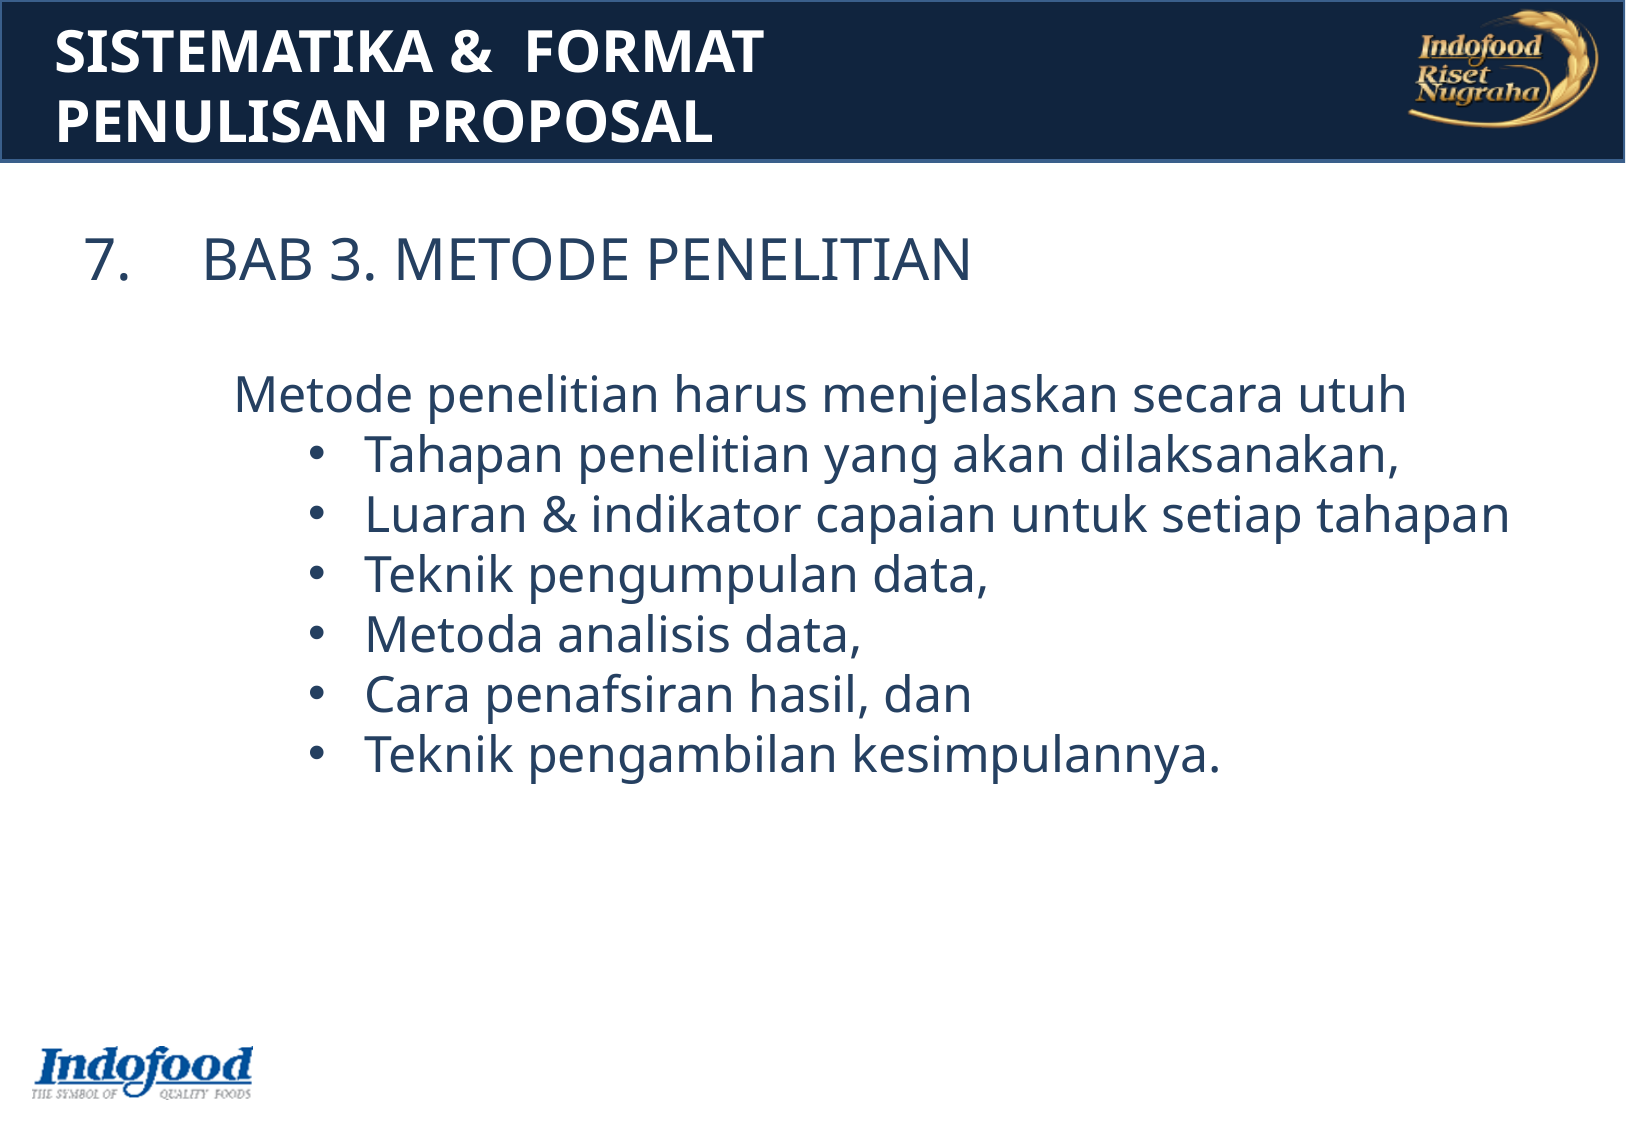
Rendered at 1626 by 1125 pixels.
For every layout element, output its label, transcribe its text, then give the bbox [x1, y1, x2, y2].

picture [32, 1046, 253, 1100]
text_box BAB 3. METODE PENELITIAN Metode penelitian harus menjelaskan secara utuh Tahapan penelitian yang akan dilaksanakan, Luaran & indikator capaian untuk setiap tahapan Teknik pengumpulan data, Metoda analisis data, Cara penafsiran hasil, dan Teknik pengambilan kesimpulannya. [68, 215, 1534, 850]
picture [1406, 7, 1601, 131]
text_box SISTEMATIKA & FORMAT PENULISAN PROPOSAL [40, 7, 781, 162]
